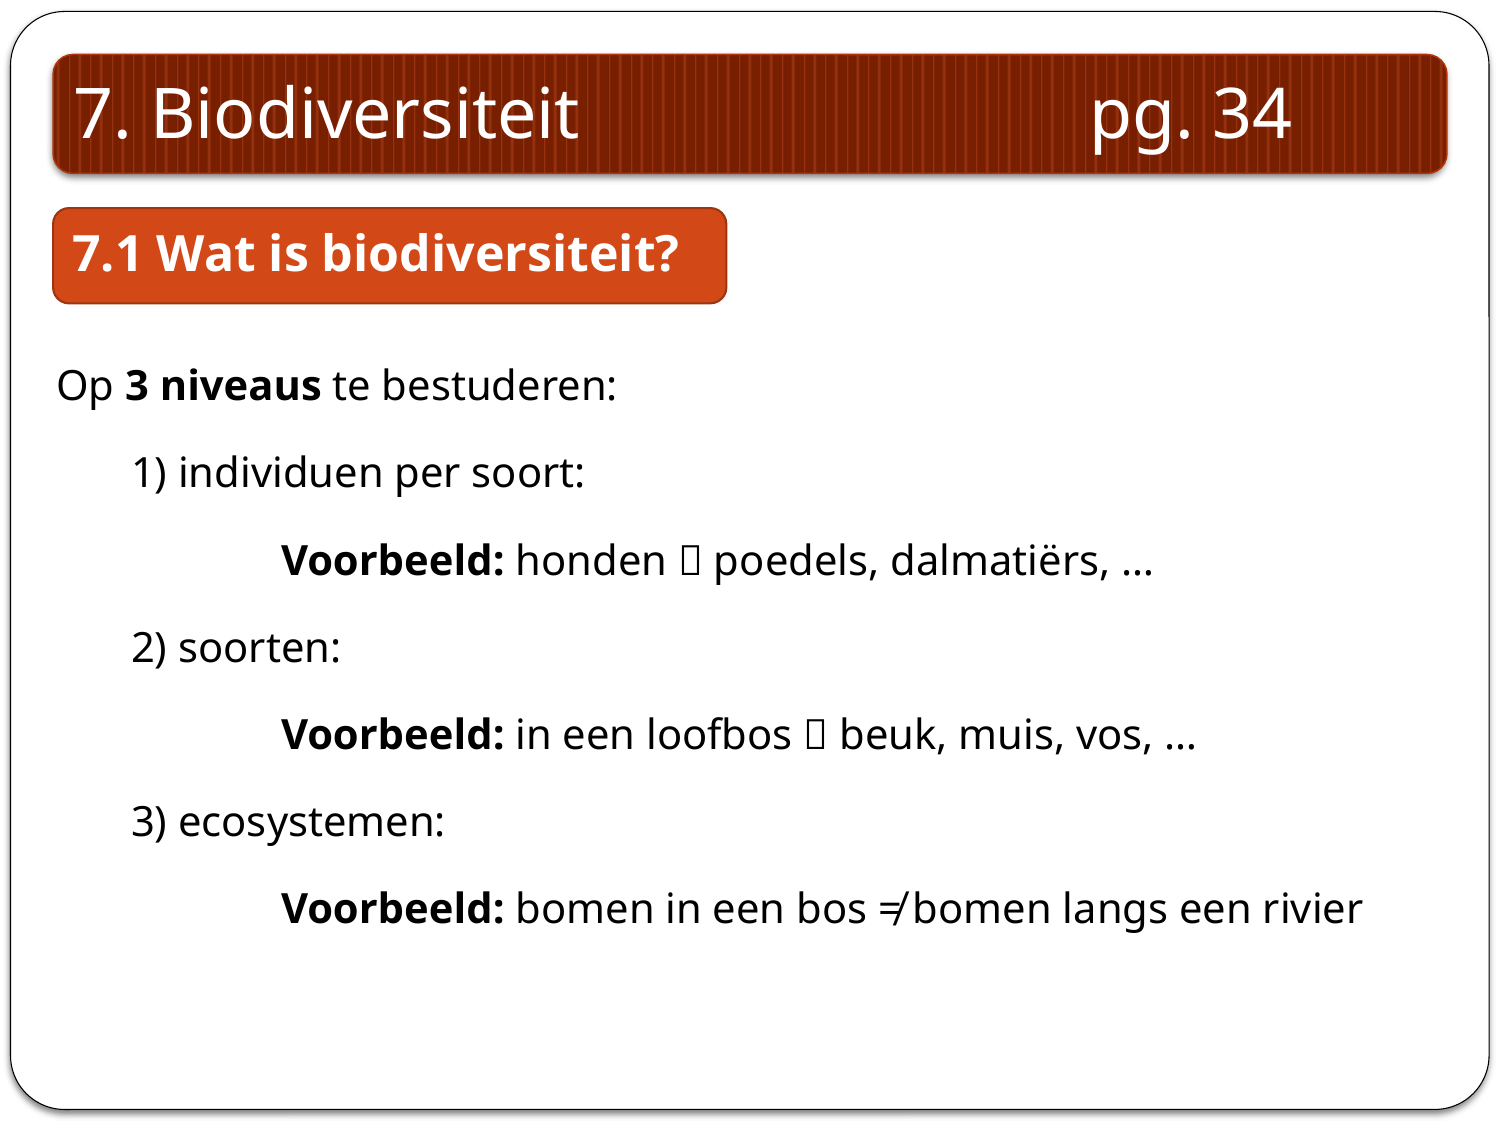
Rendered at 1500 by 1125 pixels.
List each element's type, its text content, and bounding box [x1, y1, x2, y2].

list Op 3 niveaus te bestuderen: 1) individuen per soort: Voorbeeld: honden  poedels, dalmatiërs, … 2) soorten: Voorbeeld: in een loofbos  beuk, muis, vos, … 3) ecosystemen: Voorbeeld: bomen in een bos ≠ bomen langs een rivier [41, 326, 1444, 1125]
text_box 7.1 Wat is biodiversiteit? [52, 207, 728, 305]
text_box 7. Biodiversiteit pg. 34 [52, 53, 1448, 175]
